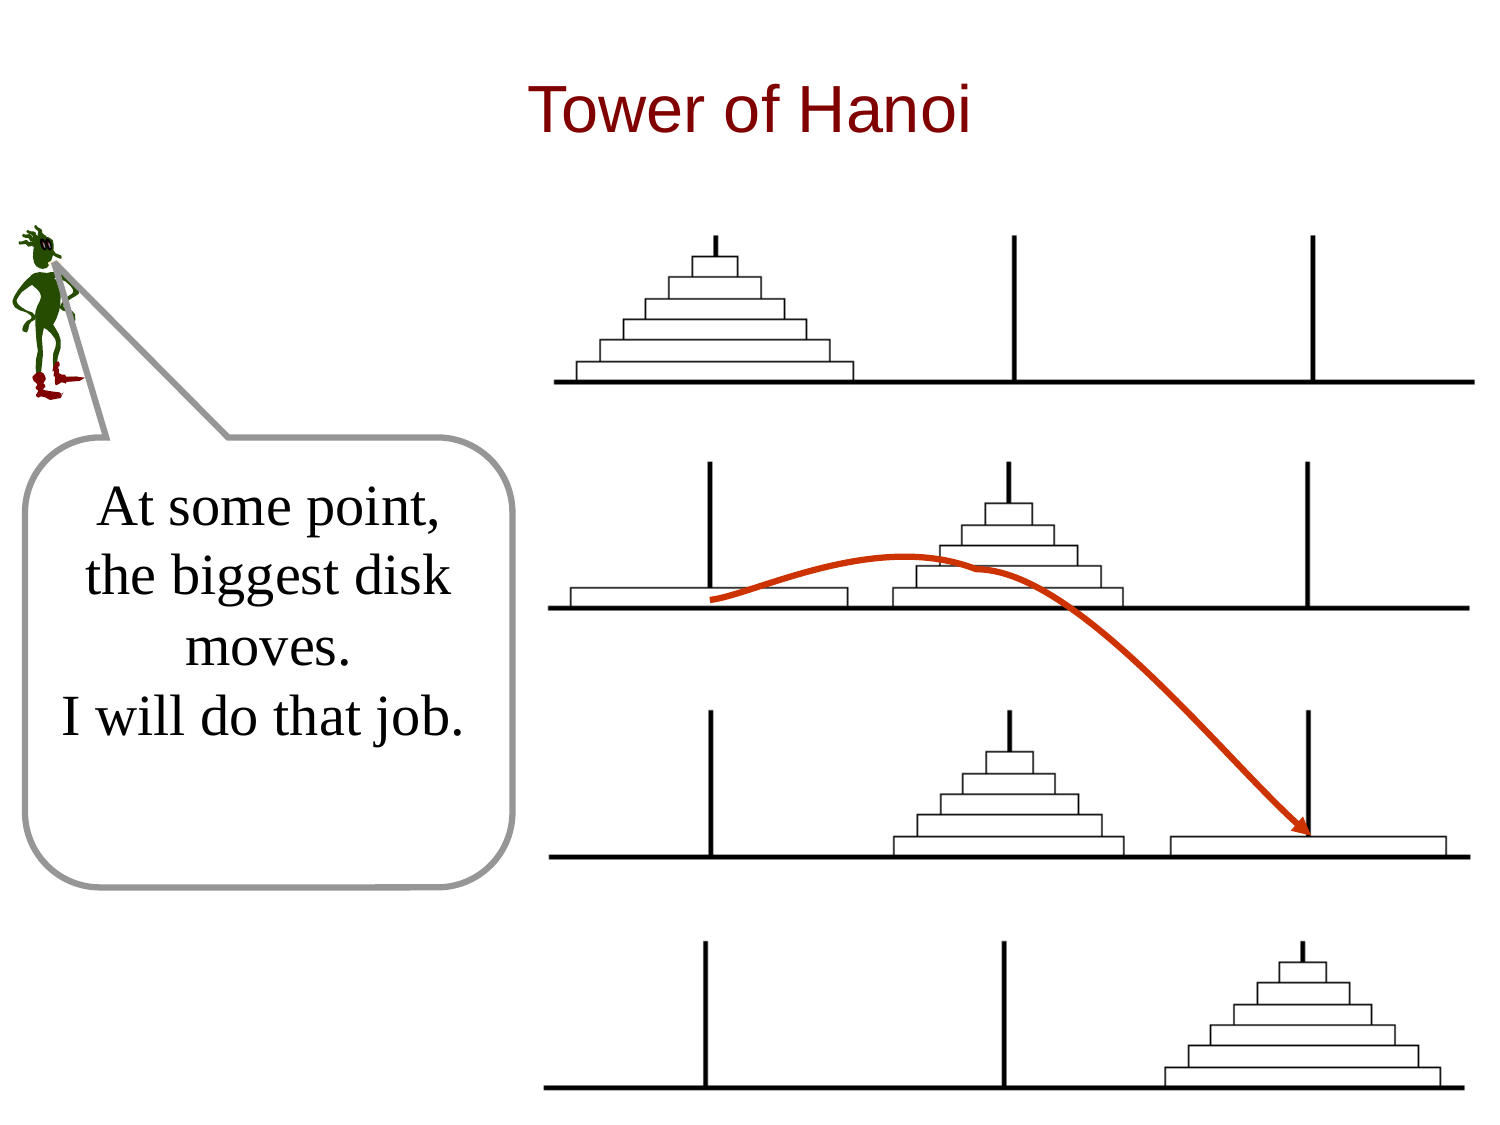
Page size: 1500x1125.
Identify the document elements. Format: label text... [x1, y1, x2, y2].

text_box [12, 224, 86, 401]
picture [530, 899, 1494, 1125]
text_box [528, 426, 1491, 888]
title Tower of Hanoi [112, 12, 1388, 201]
text_box At some point, the biggest disk moves. I will do that job. [24, 298, 513, 888]
picture [523, 187, 1500, 413]
